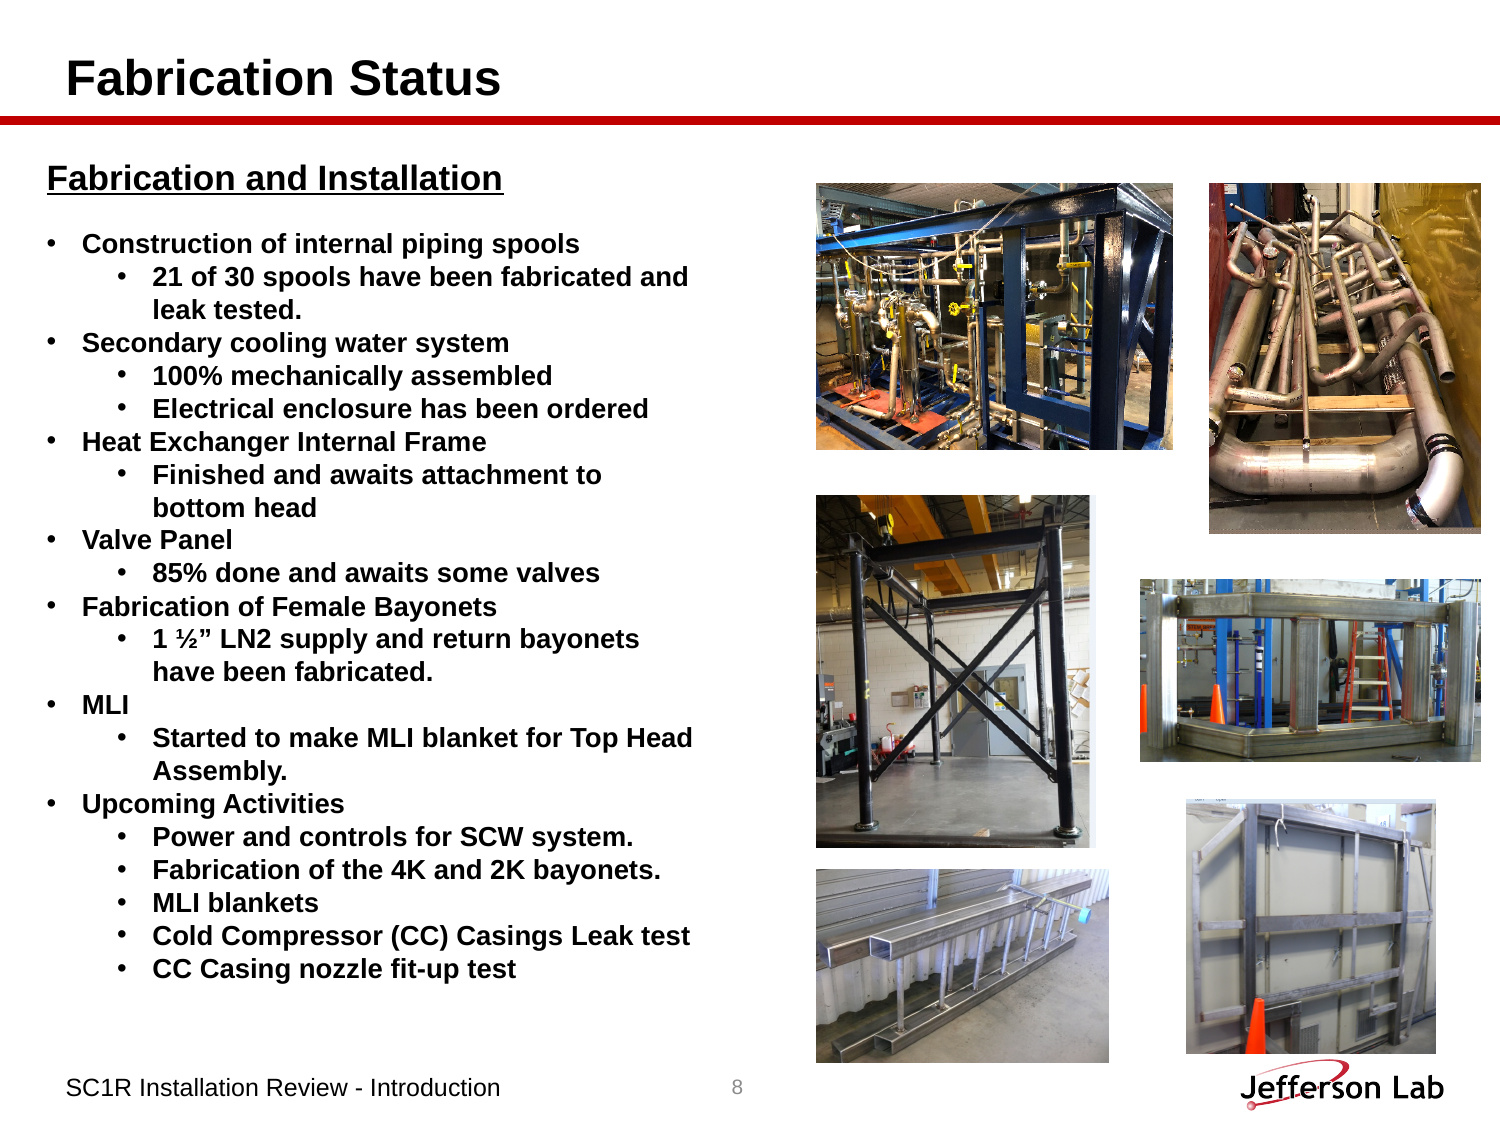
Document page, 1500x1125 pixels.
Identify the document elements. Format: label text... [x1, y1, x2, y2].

picture [1185, 799, 1457, 1122]
picture [816, 495, 1096, 848]
picture [1209, 183, 1481, 534]
text_box SC1R Installation Review - Introduction [50, 1060, 694, 1112]
slide_number 8 [694, 1060, 782, 1111]
title Fabrication Status [50, 39, 1440, 120]
picture [816, 869, 1109, 1063]
list Fabrication and Installation Construction of internal piping spools 21 of 30 spools have been fabricated and leak tested. Secondary cooling water system 100% mechanically assembled Electrical enclosure has been ordered Heat Exchanger Internal Frame Finished and awaits attachment to bottom head Valve Panel 85% done and awaits some valves Fabrication of Female Bayonets 1 ½” LN2 supply and return bayonets have been fabricated. MLI Started to make MLI blanket for Top Head Assembly. Upcoming Activities Power and controls for SCW system. Fabrication of the 4K and 2K bayonets. MLI blankets Cold Compressor (CC) Casings Leak test CC Casing nozzle fit-up test [31, 148, 713, 1031]
picture [1140, 579, 1481, 762]
picture [816, 183, 1173, 451]
